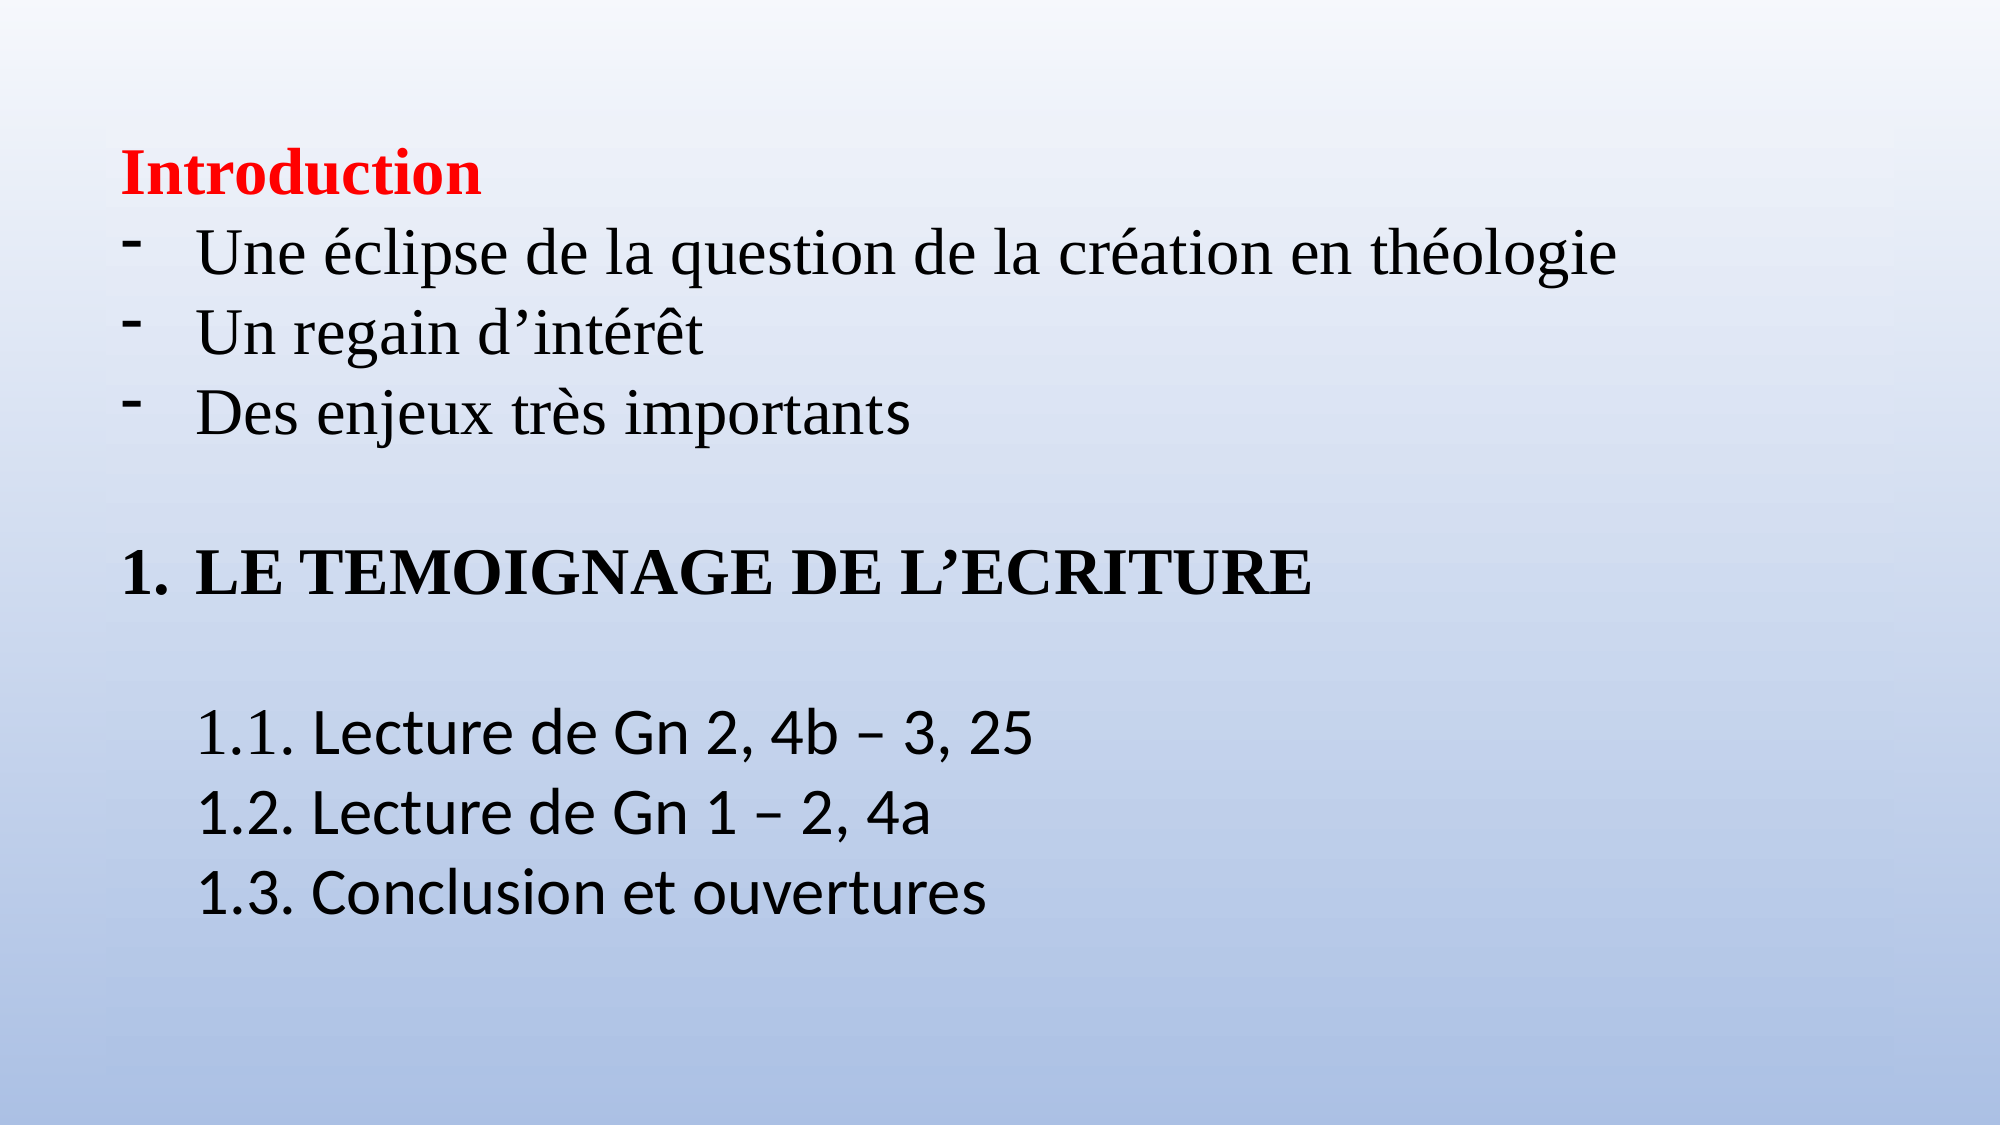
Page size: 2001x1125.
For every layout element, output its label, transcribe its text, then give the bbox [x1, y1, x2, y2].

text_box Introduction Une éclipse de la question de la création en théologie Un regain d’intérêt Des enjeux très importants LE TEMOIGNAGE DE L’ECRITURE 1.1. Lecture de Gn 2, 4b – 3, 25 1.2. Lecture de Gn 1 – 2, 4a 1.3. Conclusion et ouvertures [105, 120, 1895, 1075]
